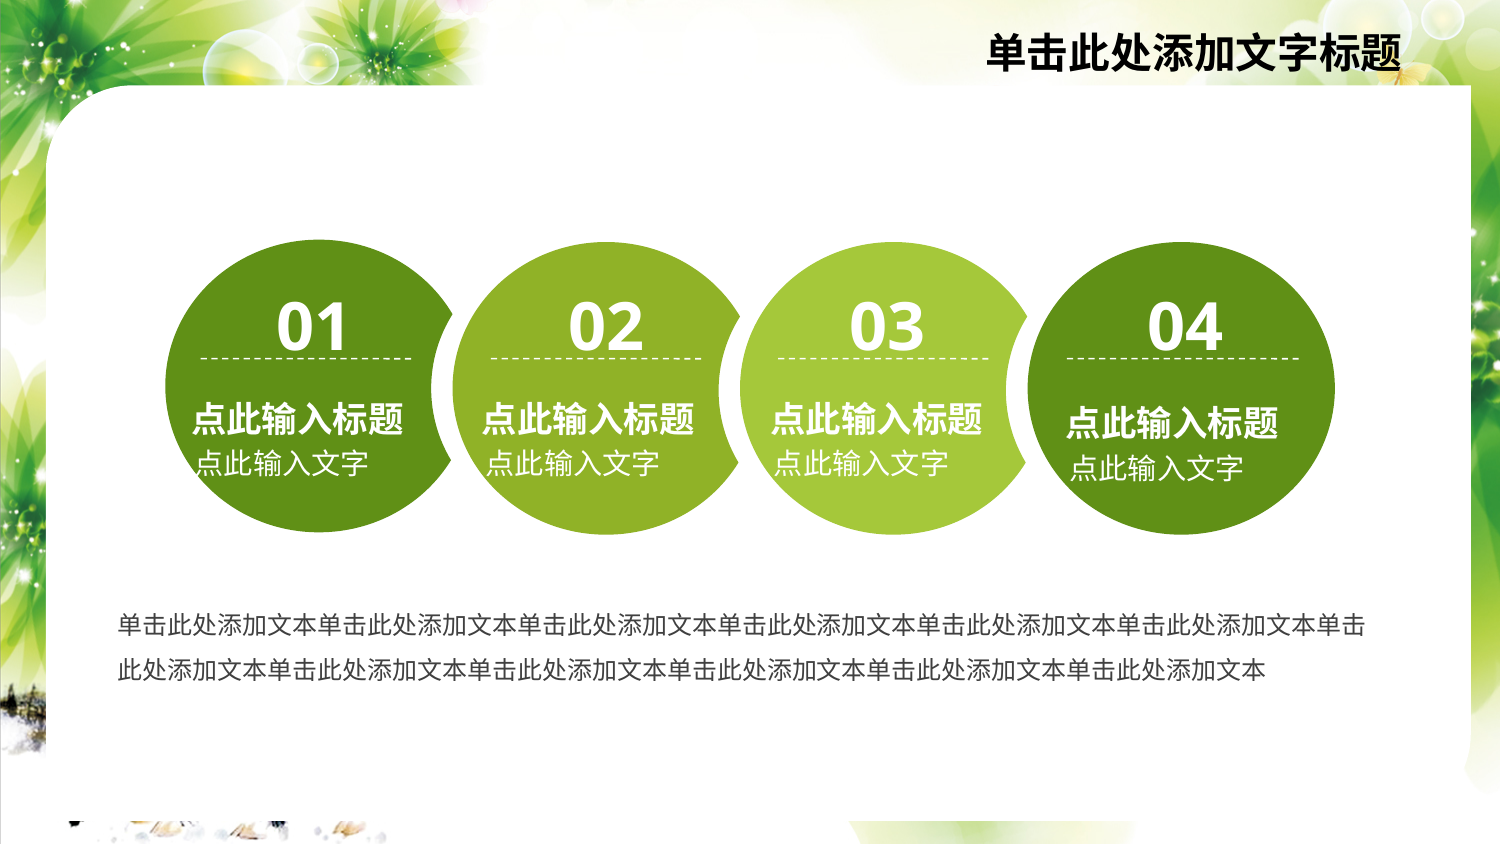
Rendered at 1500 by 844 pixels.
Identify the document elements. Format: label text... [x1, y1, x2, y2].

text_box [452, 241, 740, 535]
text_box 单击此处添加文本单击此处添加文本单击此处添加文本单击此处添加文本单击此处添加文本单击此处添加文本单击此处添加文本单击此处添加文本单击此处添加文本单击此处添加文本单击此处添加文本单击此处添加文本 [102, 587, 1405, 693]
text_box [165, 239, 467, 533]
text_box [1027, 241, 1342, 535]
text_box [740, 241, 1027, 535]
picture [0, 0, 1500, 844]
